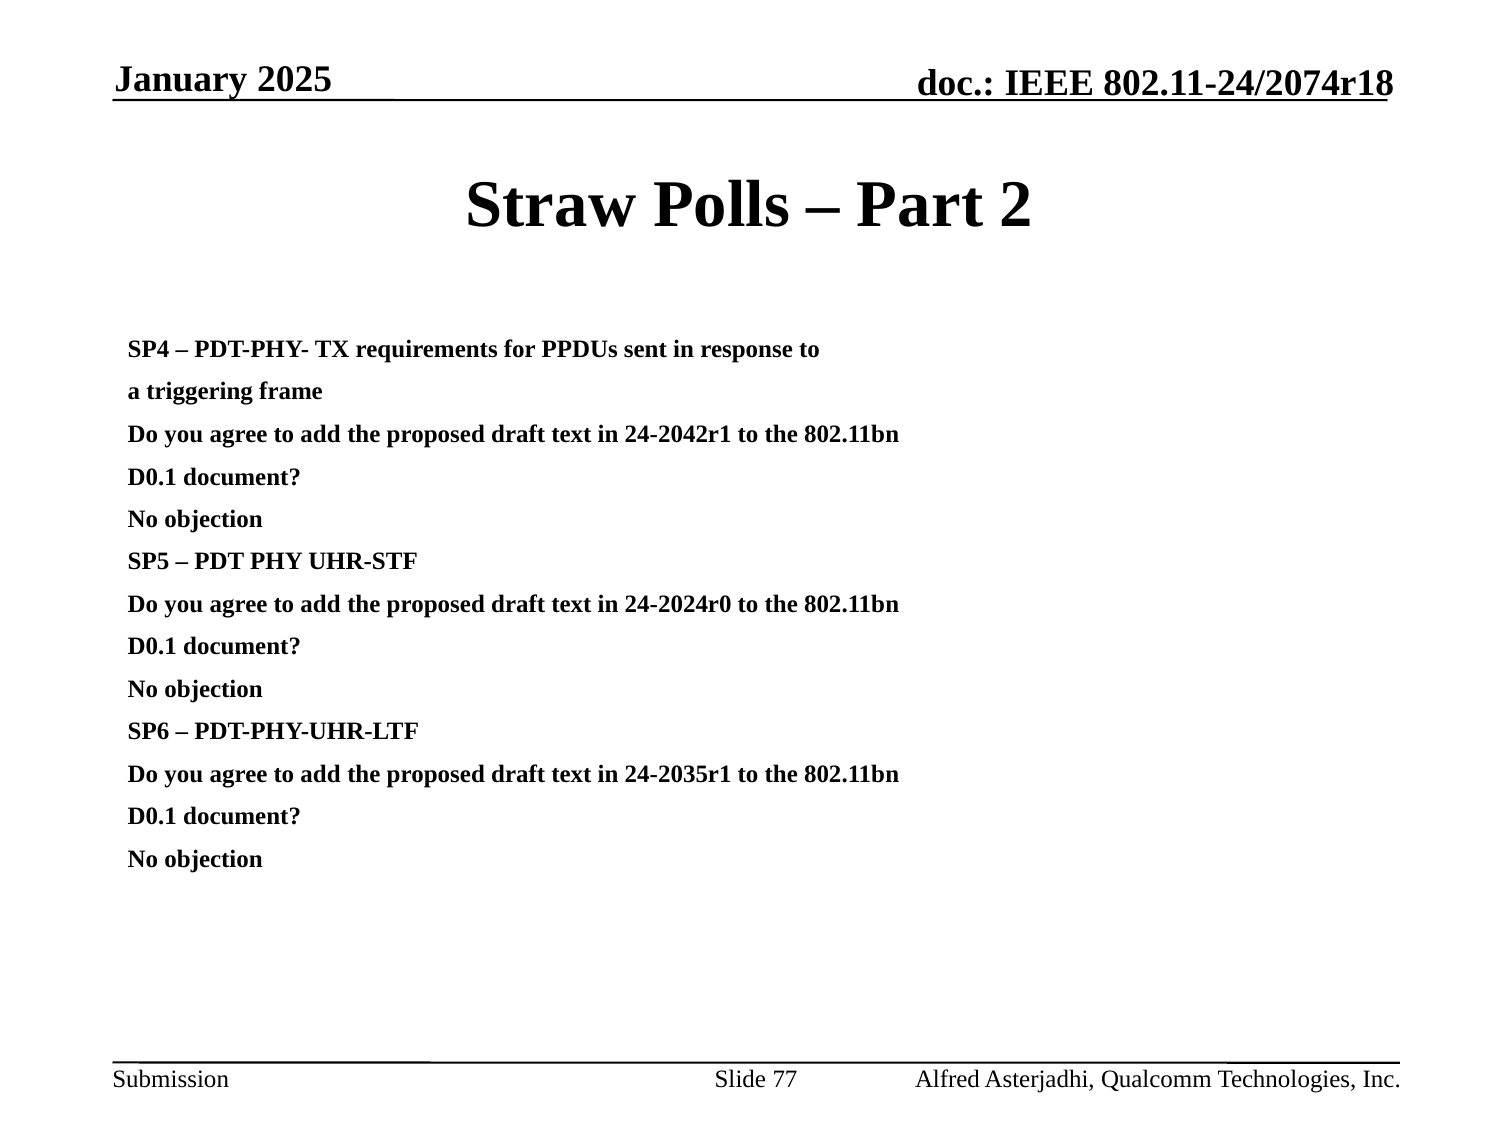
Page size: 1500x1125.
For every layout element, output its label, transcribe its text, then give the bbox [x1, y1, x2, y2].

slide_number Slide 77 [712, 1061, 800, 1123]
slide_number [114, 54, 423, 100]
title Straw Polls – Part 2 [112, 112, 1388, 288]
list SP4 – PDT-PHY- TX requirements for PPDUs sent in response to a triggering frame Do you agree to add the proposed draft text in 24-2042r1 to the 802.11bn D0.1 document? No objection SP5 – PDT PHY UHR-STF Do you agree to add the proposed draft text in 24-2024r0 to the 802.11bn D0.1 document? No objection SP6 – PDT-PHY-UHR-LTF Do you agree to add the proposed draft text in 24-2035r1 to the 802.11bn D0.1 document? No objection [112, 324, 1388, 1000]
footer Alfred Asterjadhi, Qualcomm Technologies, Inc. [878, 1061, 1402, 1093]
